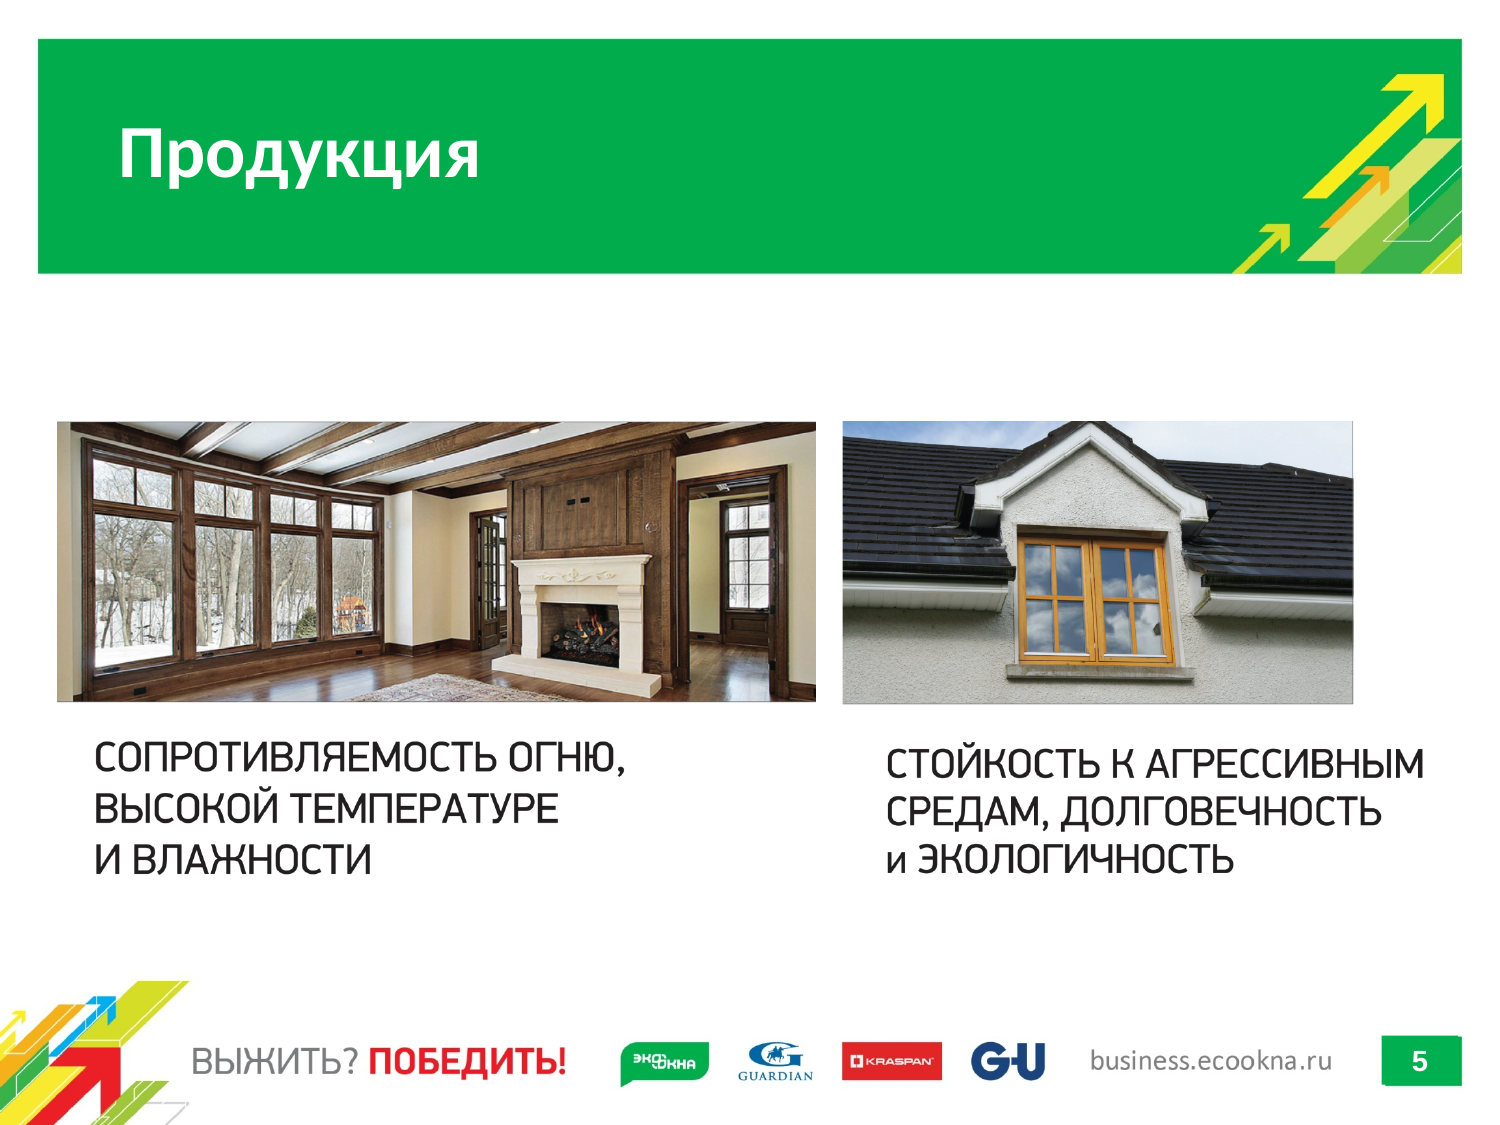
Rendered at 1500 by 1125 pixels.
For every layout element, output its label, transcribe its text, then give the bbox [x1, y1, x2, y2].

title Продукция [102, 59, 1398, 248]
slide_number 5 [1381, 1032, 1459, 1088]
picture [0, 0, 1500, 1125]
